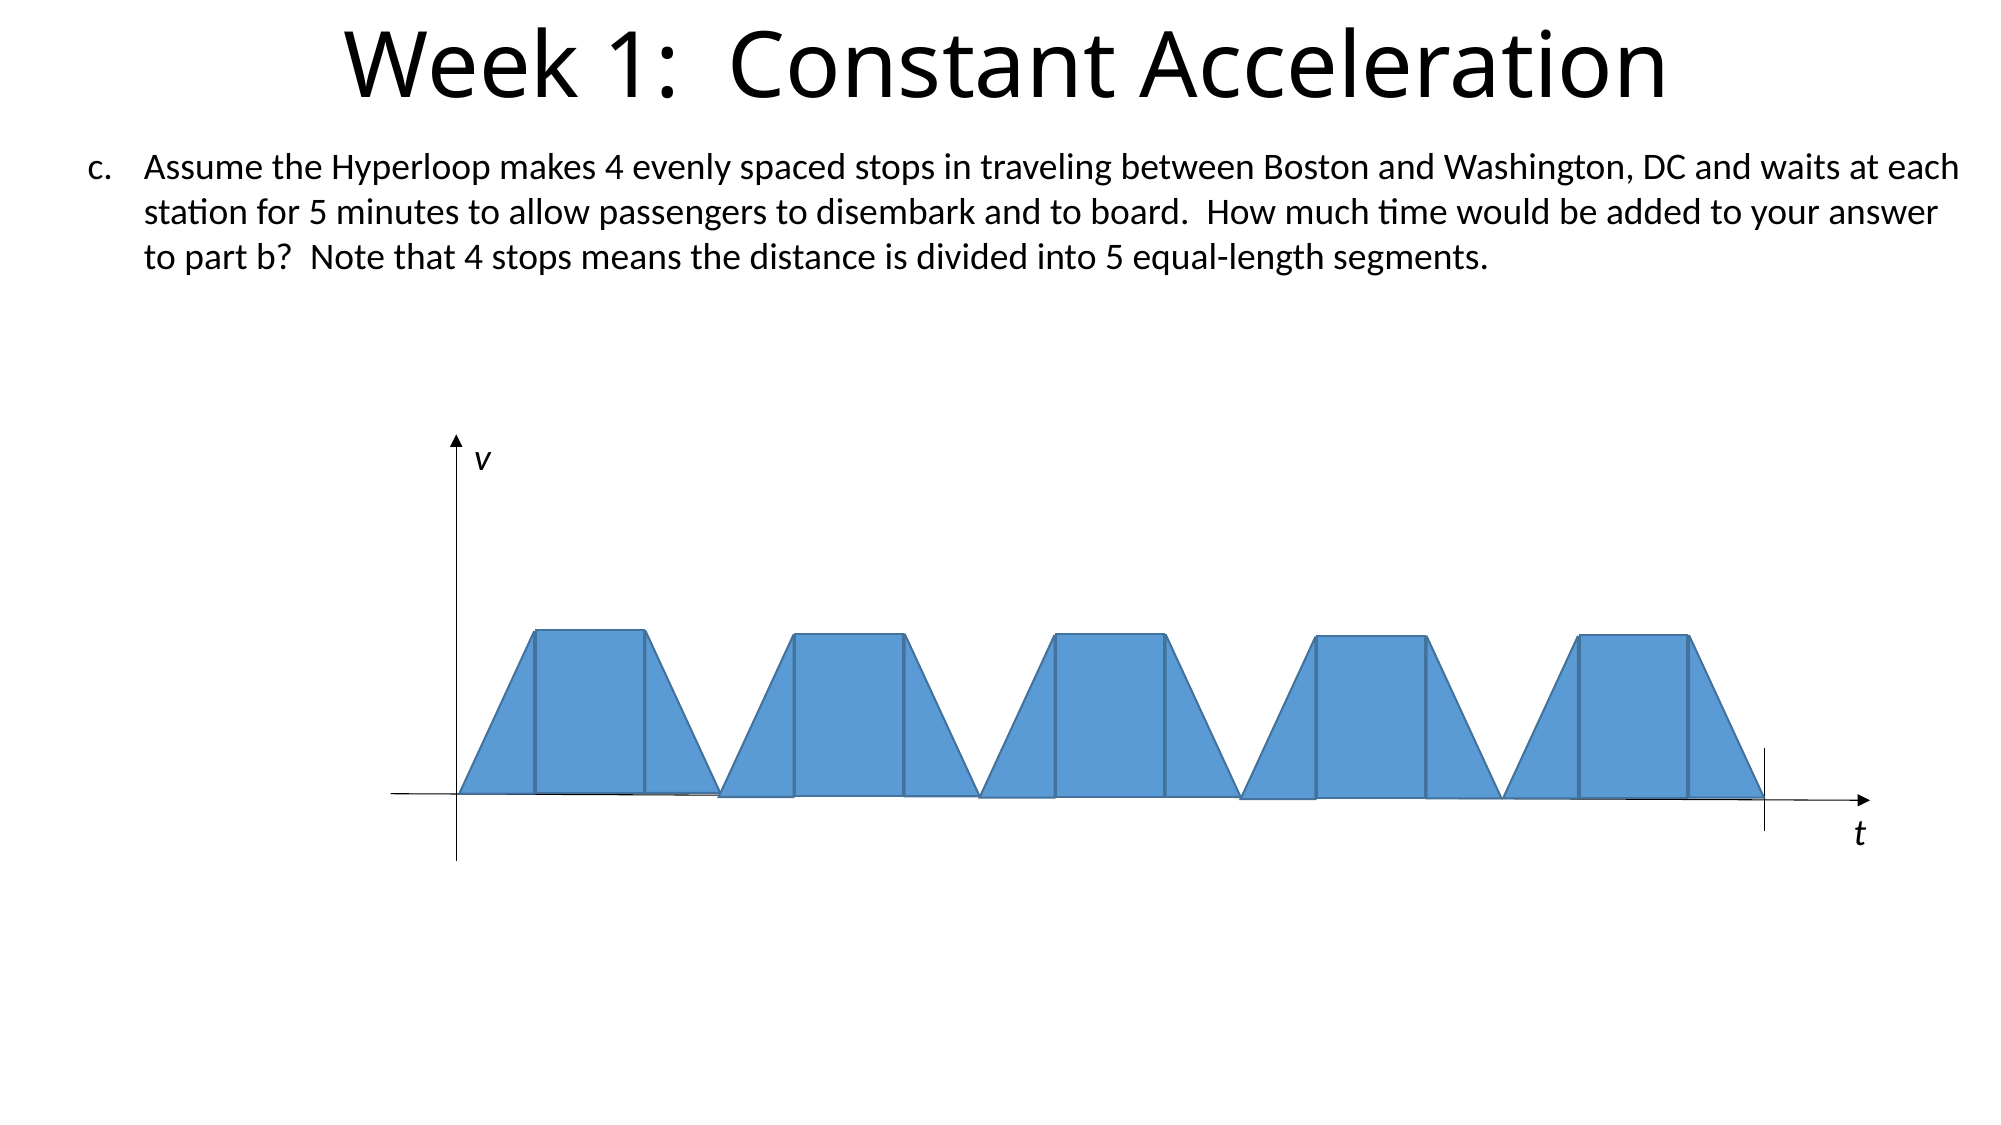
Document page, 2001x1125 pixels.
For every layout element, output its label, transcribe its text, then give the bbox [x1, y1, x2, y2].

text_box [979, 634, 1241, 798]
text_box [390, 793, 456, 801]
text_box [459, 630, 721, 794]
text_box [718, 633, 980, 798]
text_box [1503, 635, 1765, 799]
text_box t [1838, 800, 1902, 861]
title Week 1: Constant Acceleration [144, 0, 1870, 134]
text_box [1240, 635, 1502, 800]
text_box v [459, 425, 522, 485]
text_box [1765, 793, 1871, 801]
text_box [457, 793, 1763, 801]
text_box Assume the Hyperloop makes 4 evenly spaced stops in traveling between Boston and Washington, DC and waits at each station for 5 minutes to allow passengers to disembark and to board. How much time would be added to your answer to part b? Note that 4 stops means the distance is divided into 5 equal-length segments. [72, 134, 1978, 285]
